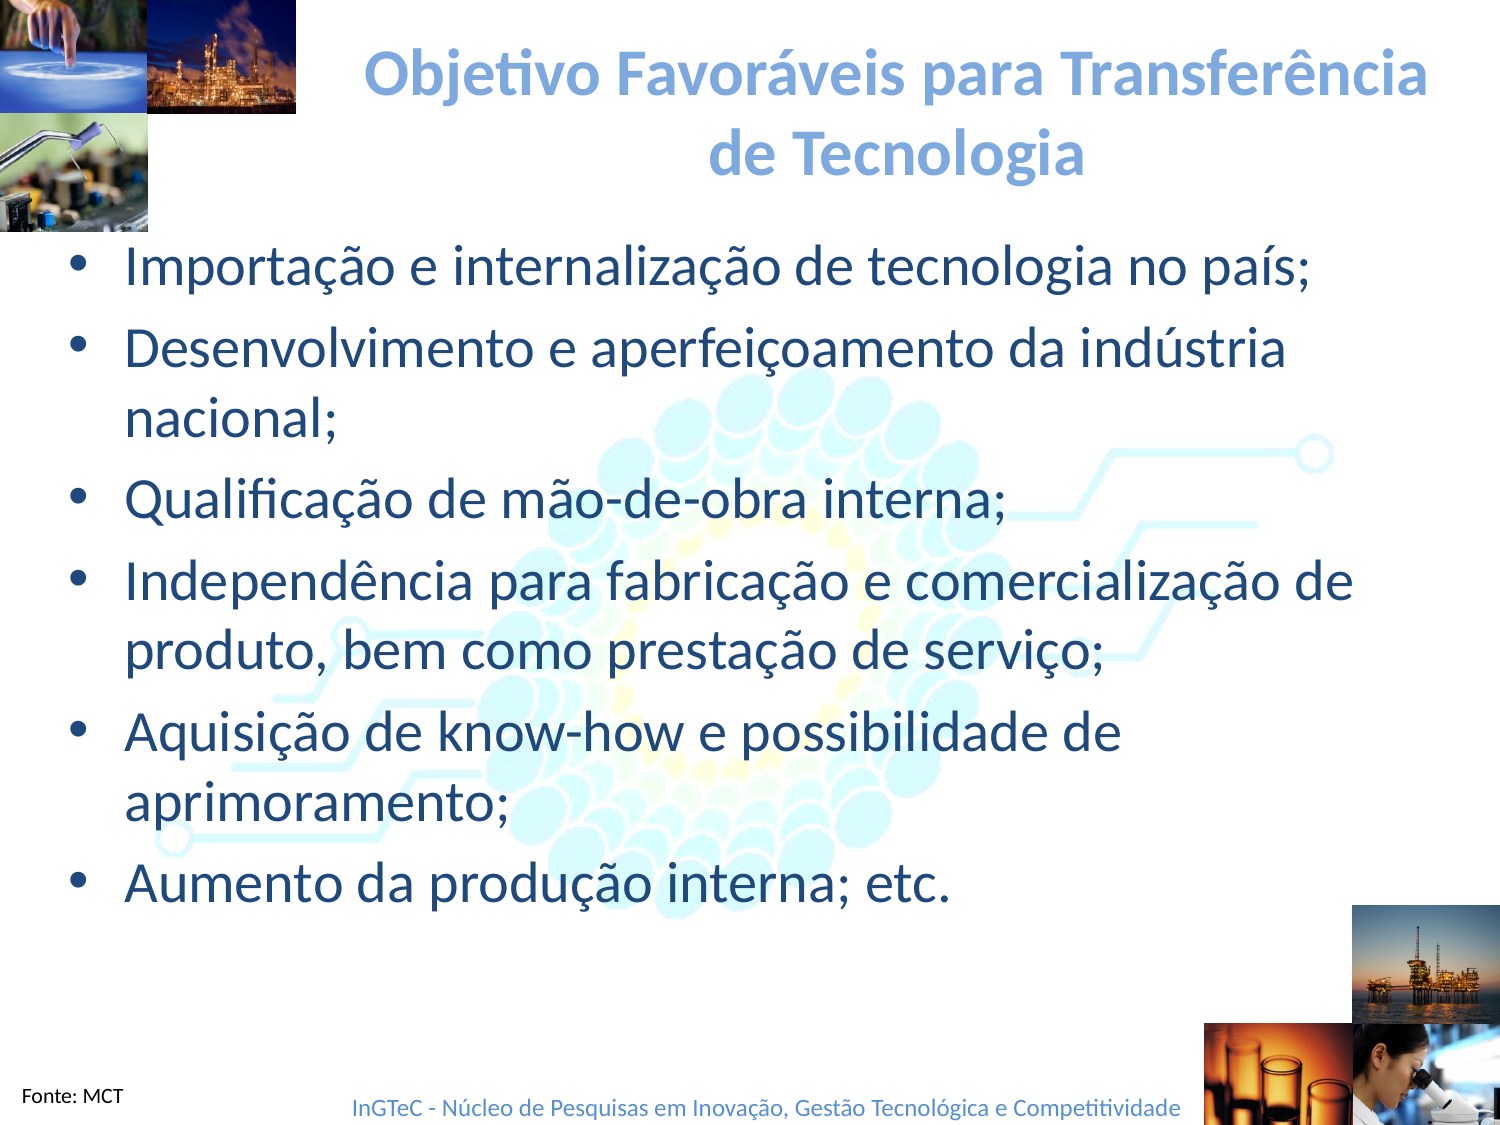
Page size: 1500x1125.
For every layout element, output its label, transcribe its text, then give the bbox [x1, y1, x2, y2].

title Objetivo Favoráveis para Transferência de Tecnologia [312, 20, 1483, 197]
picture [0, 0, 296, 232]
list Importação e internalização de tecnologia no país; Desenvolvimento e aperfeiçoamento da indústria nacional; Qualificação de mão-de-obra interna; Independência para fabricação e comercialização de produto, bem como prestação de serviço; Aquisição de know-how e possibilidade de aprimoramento; Aumento da produção interna; etc. [53, 219, 1459, 1071]
text_box Fonte: MCT [7, 1073, 139, 1115]
picture [1204, 905, 1500, 1125]
